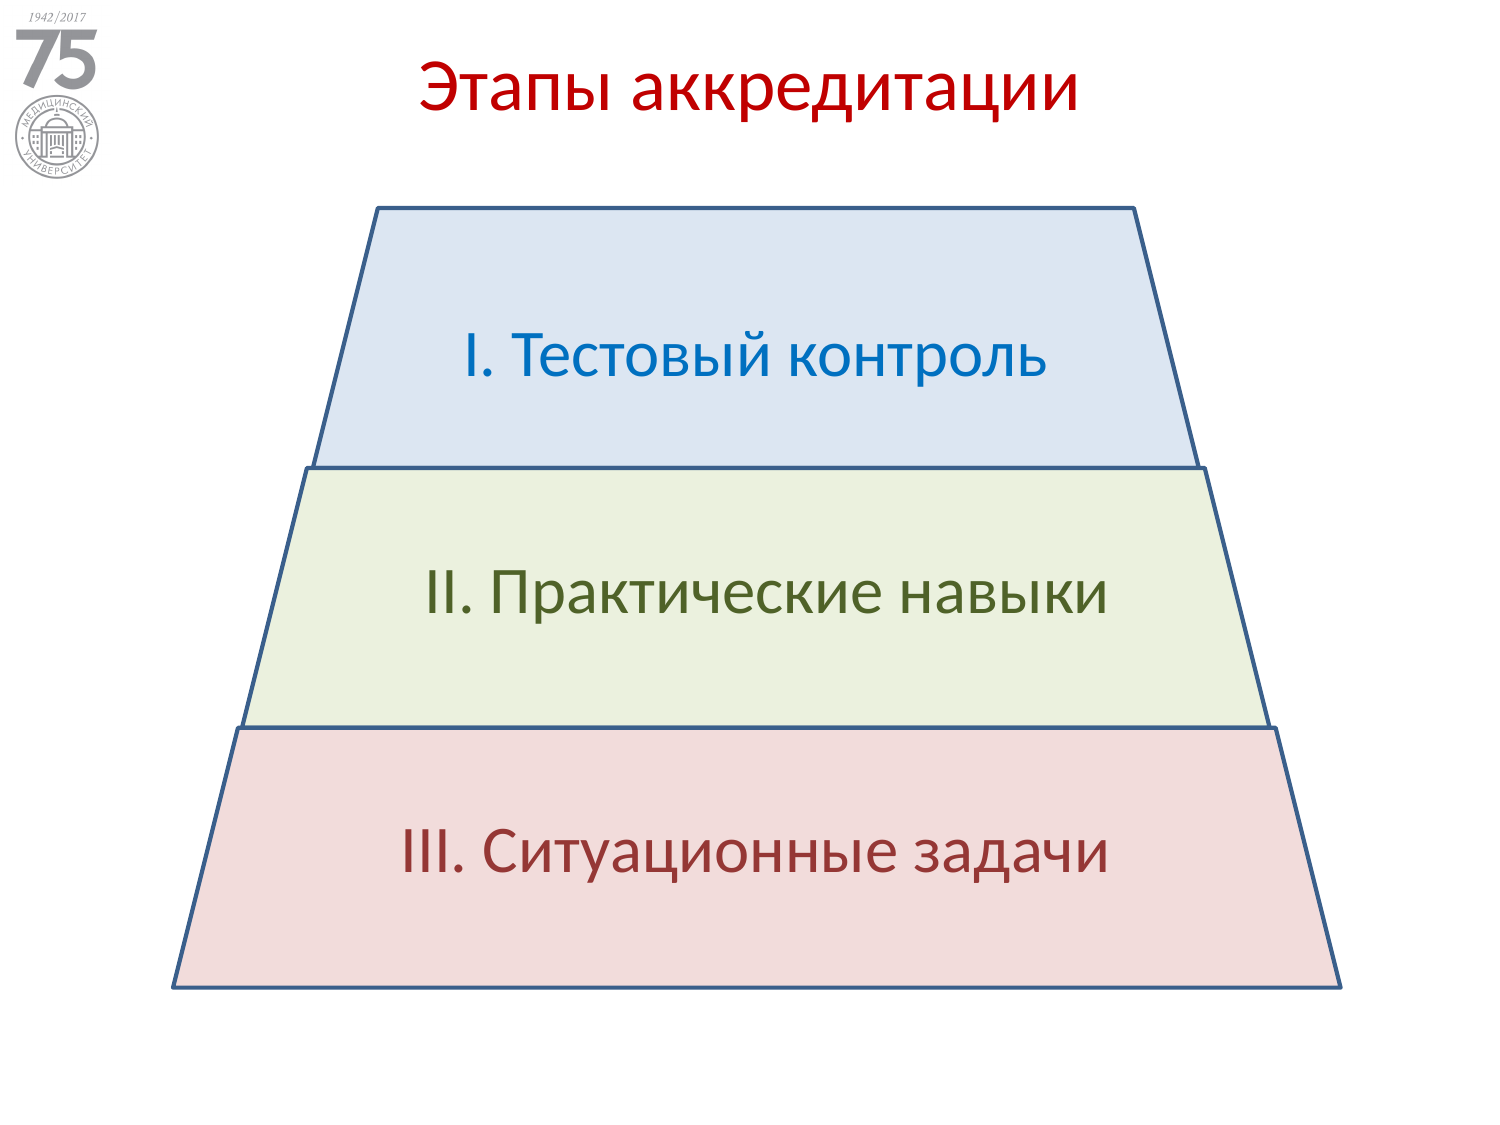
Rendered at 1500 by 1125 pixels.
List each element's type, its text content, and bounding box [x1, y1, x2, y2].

subtitle I. Тестовый контроль [395, 302, 1117, 433]
text_box [311, 205, 1201, 465]
text_box [170, 725, 1343, 990]
text_box [240, 465, 1272, 725]
title Этапы аккредитации [0, 0, 1500, 161]
text_box II. Практические навыки [407, 538, 1128, 669]
text_box III. Ситуационные задачи [366, 798, 1146, 941]
picture [3, 5, 111, 186]
